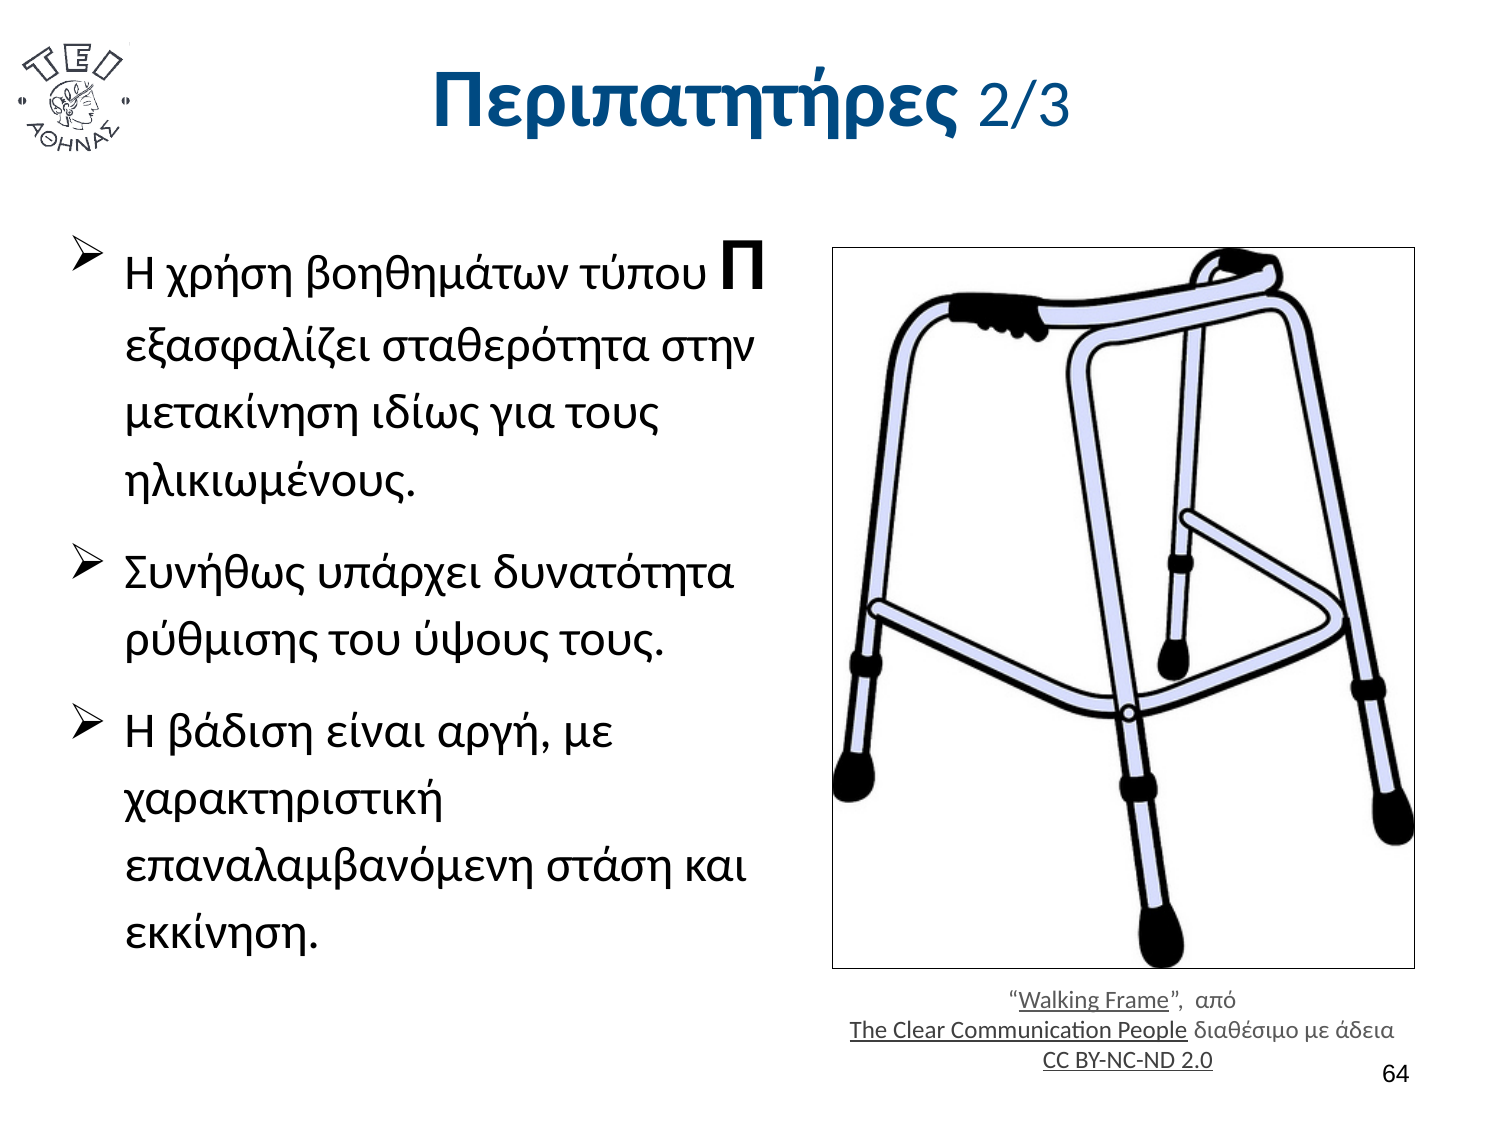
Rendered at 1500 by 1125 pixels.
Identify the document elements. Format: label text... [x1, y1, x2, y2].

title Περιπατητήρες 2/3 [76, 19, 1427, 169]
text_box Η χρήση βοηθημάτων τύπου Π εξασφαλίζει σταθερότητα στην μετακίνηση ιδίως για τους ηλικιωμένους. Συνήθως υπάρχει δυνατότητα ρύθμισης του ύψους τους. Η βάδιση είναι αργή, με χαρακτηριστική επαναλαμβανόμενη στάση και εκκίνηση. [53, 196, 821, 1106]
slide_number 63 [1074, 1042, 1425, 1103]
picture [17, 42, 76, 157]
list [832, 247, 1415, 969]
text_box “Walking Frame”, από The Clear Communication People διαθέσιμο με άδεια CC BY-NC-ND 2.0 [832, 975, 1424, 1081]
